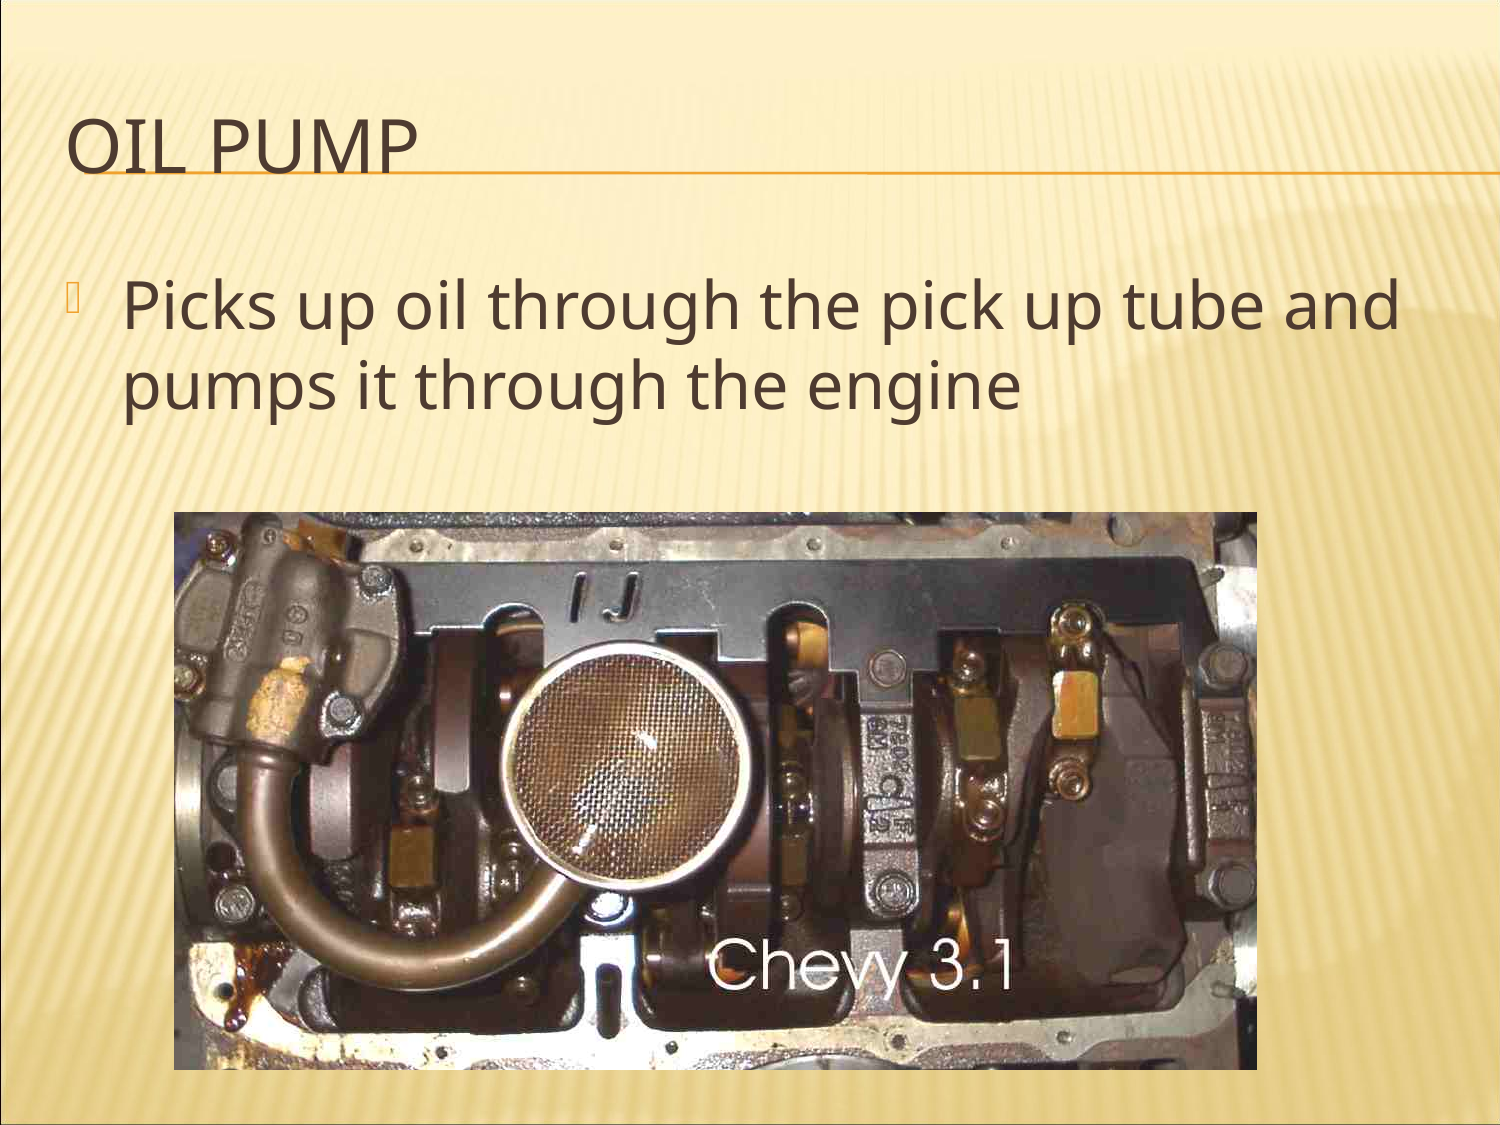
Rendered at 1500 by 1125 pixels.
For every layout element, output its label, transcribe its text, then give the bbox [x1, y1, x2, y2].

list Picks up oil through the pick up tube and pumps it through the engine [50, 254, 1475, 998]
picture [0, 0, 1500, 1125]
title Oil pump [50, 75, 1475, 213]
